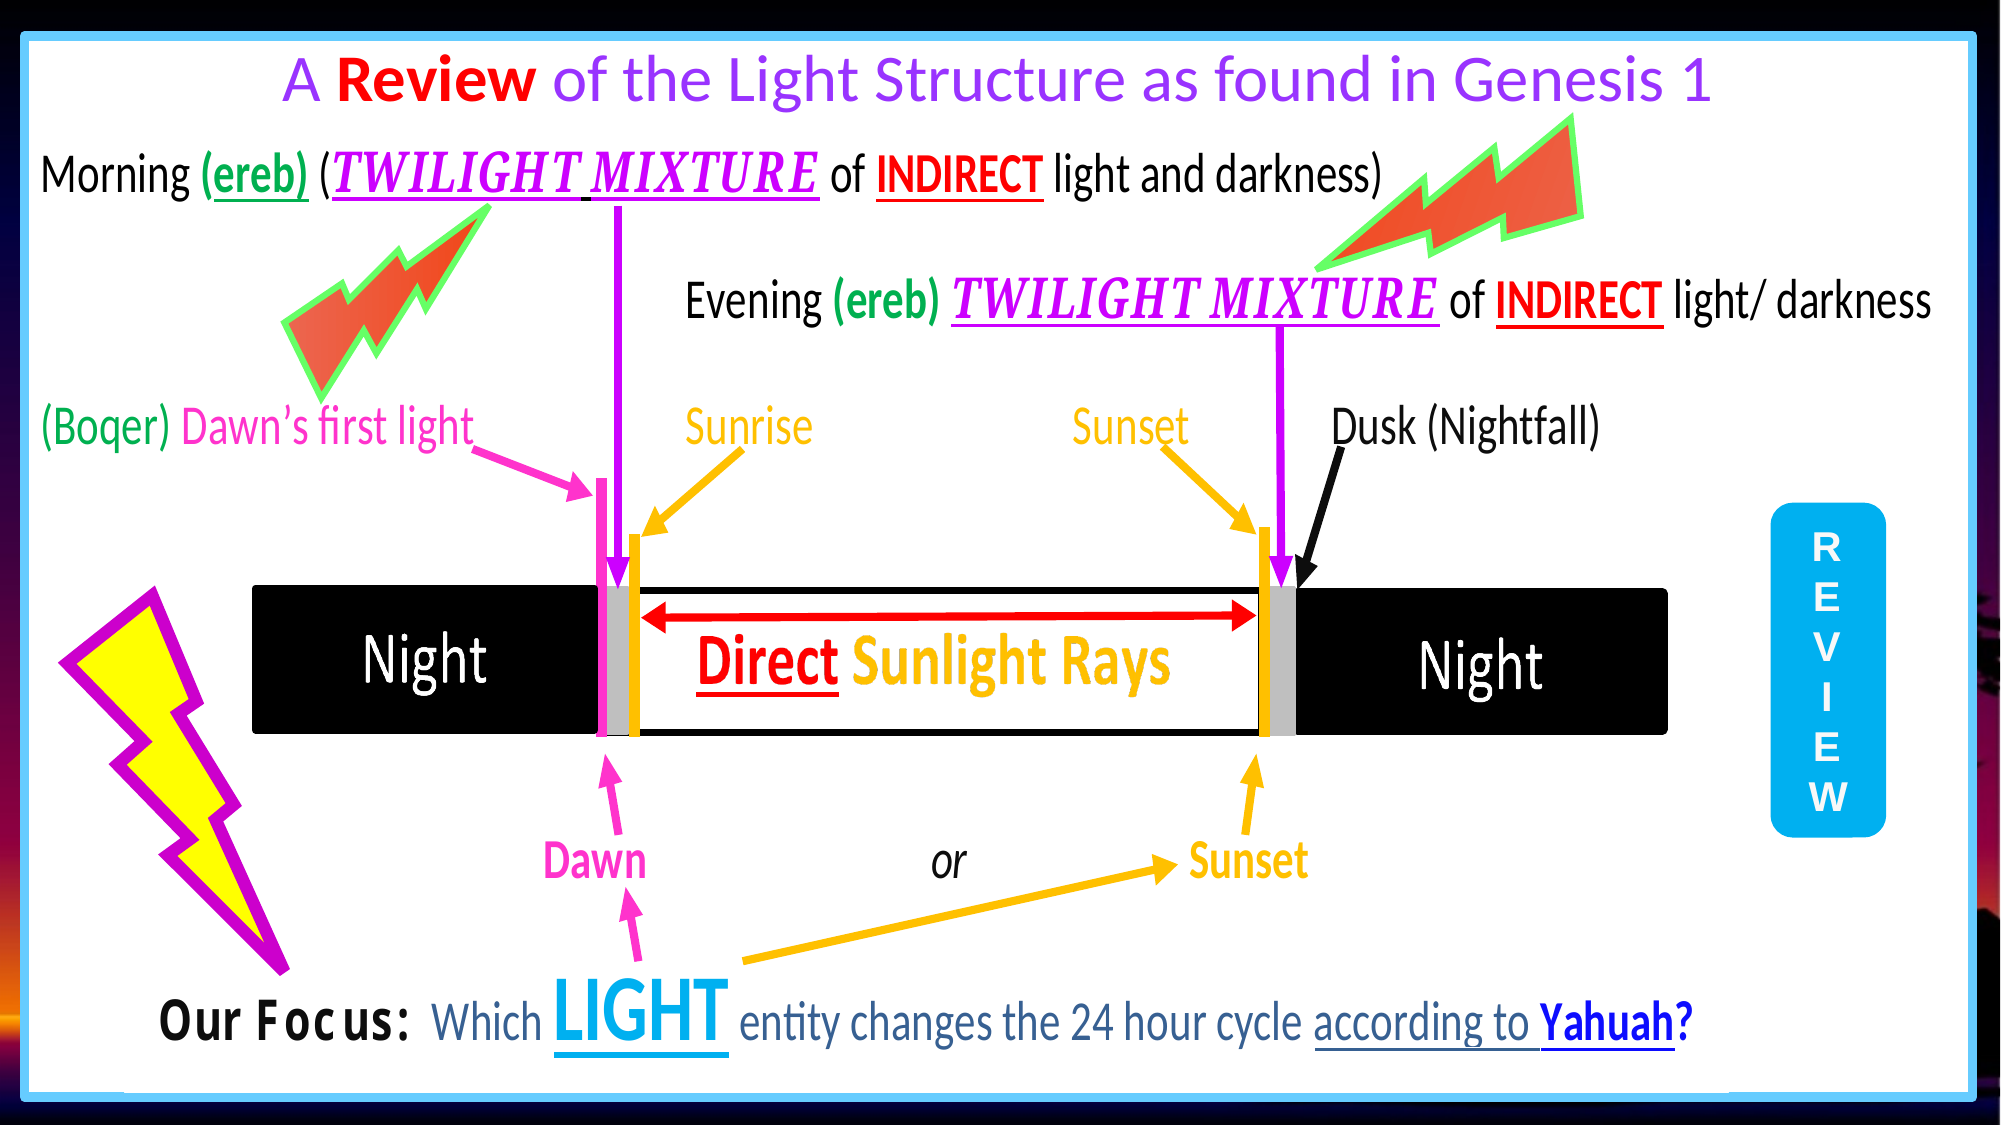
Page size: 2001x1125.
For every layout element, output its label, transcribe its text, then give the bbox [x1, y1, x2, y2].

slide_number 28 [1437, 1044, 1975, 1105]
list A Review of the Light Structure as found in Genesis 1 [24, 35, 1973, 1098]
text_box [1545, 117, 1574, 138]
picture [0, 0, 2001, 1125]
